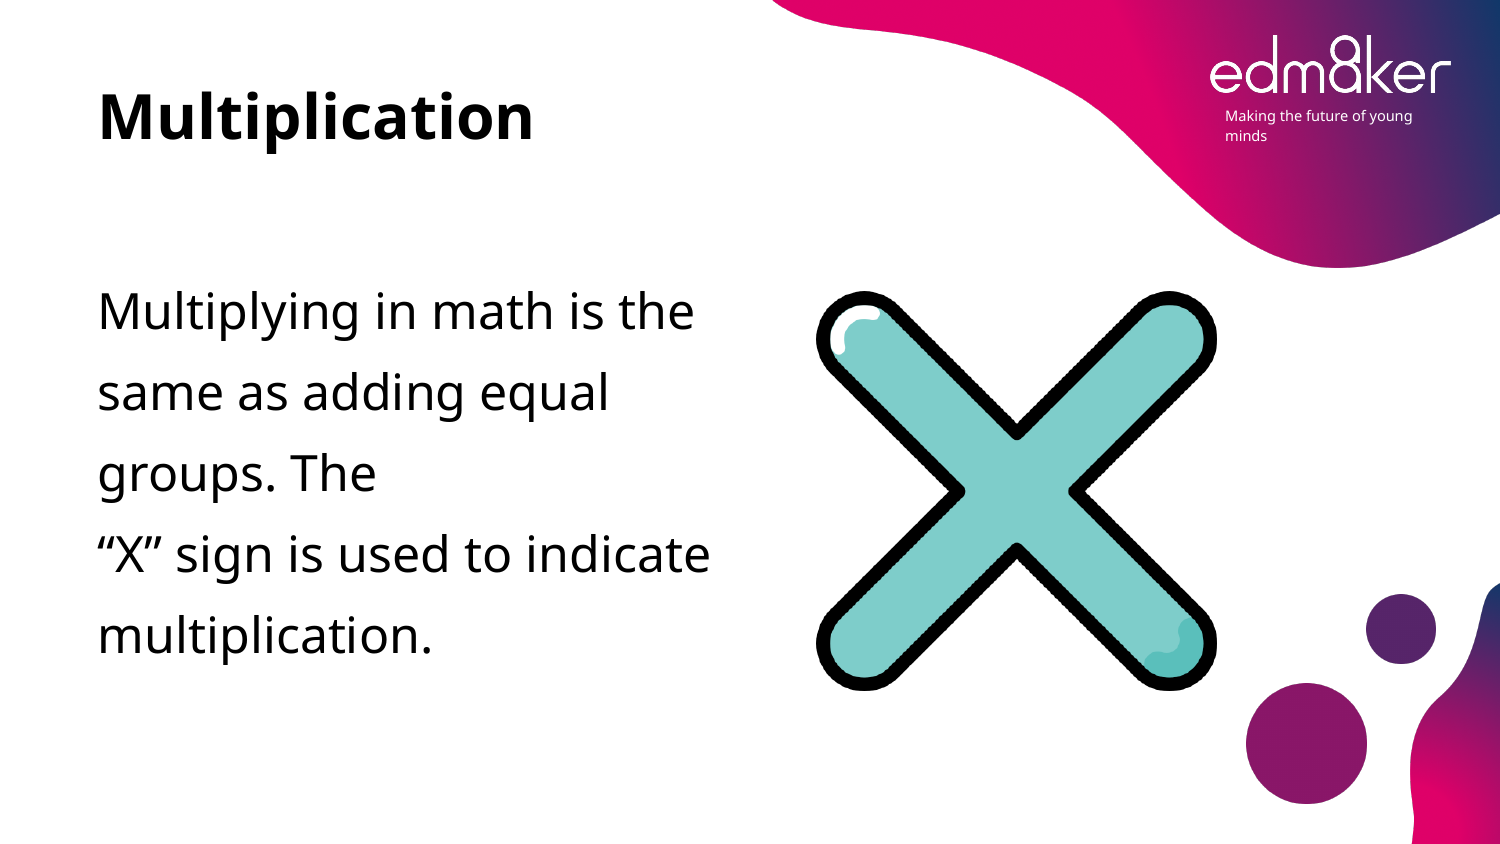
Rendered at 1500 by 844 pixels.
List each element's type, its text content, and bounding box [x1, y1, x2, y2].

picture [815, 290, 1217, 692]
picture [1246, 683, 1367, 804]
list Multiplying in math is the same as adding equal groups. The “X” sign is used to indicate multiplication. [82, 243, 786, 758]
title Multiplication [82, 61, 899, 190]
picture [752, 0, 1500, 268]
picture [1366, 560, 1500, 844]
